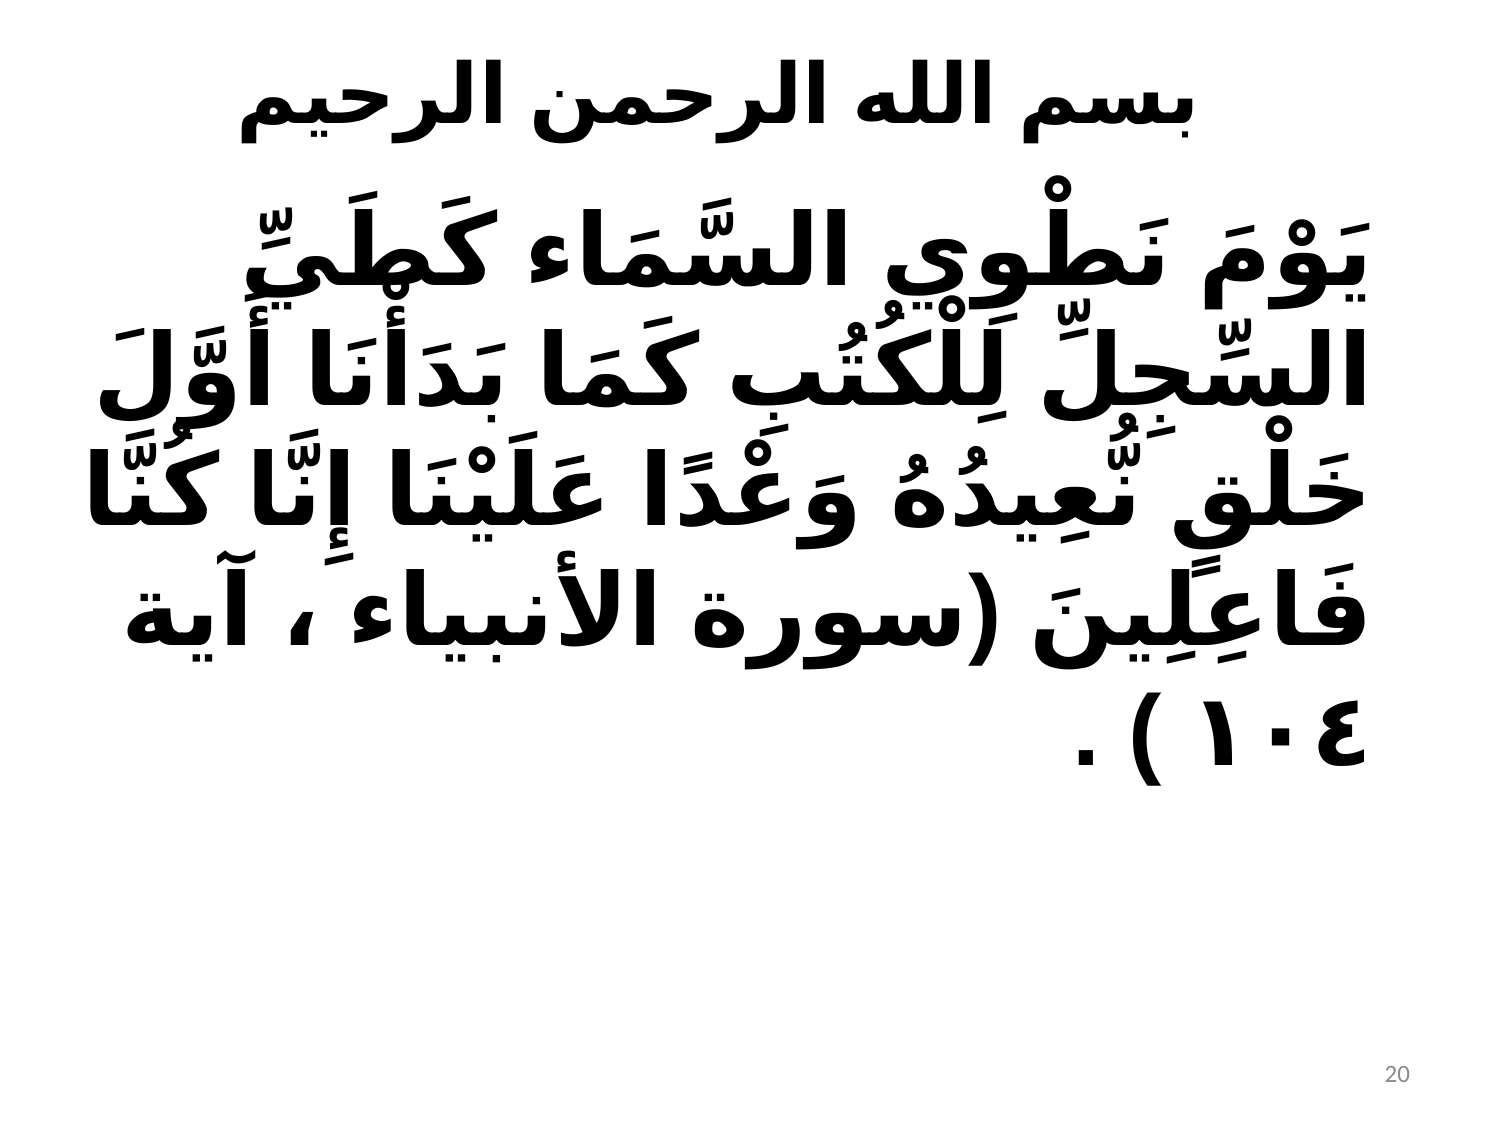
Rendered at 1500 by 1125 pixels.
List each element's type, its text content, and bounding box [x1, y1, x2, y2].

text_box بسم الله الرحمن الرحيم يَوْمَ نَطْوِي السَّمَاء كَطَيِّ السِّجِلِّ لِلْكُتُبِ كَمَا بَدَأْنَا أَوَّلَ خَلْقٍ نُّعِيدُهُ وَعْدًا عَلَيْنَا إِنَّا كُنَّا فَاعِلِينَ (سورة الأنبياء ، آية ١٠٤ ) . [49, 32, 1388, 838]
slide_number 20 [1074, 1042, 1425, 1103]
